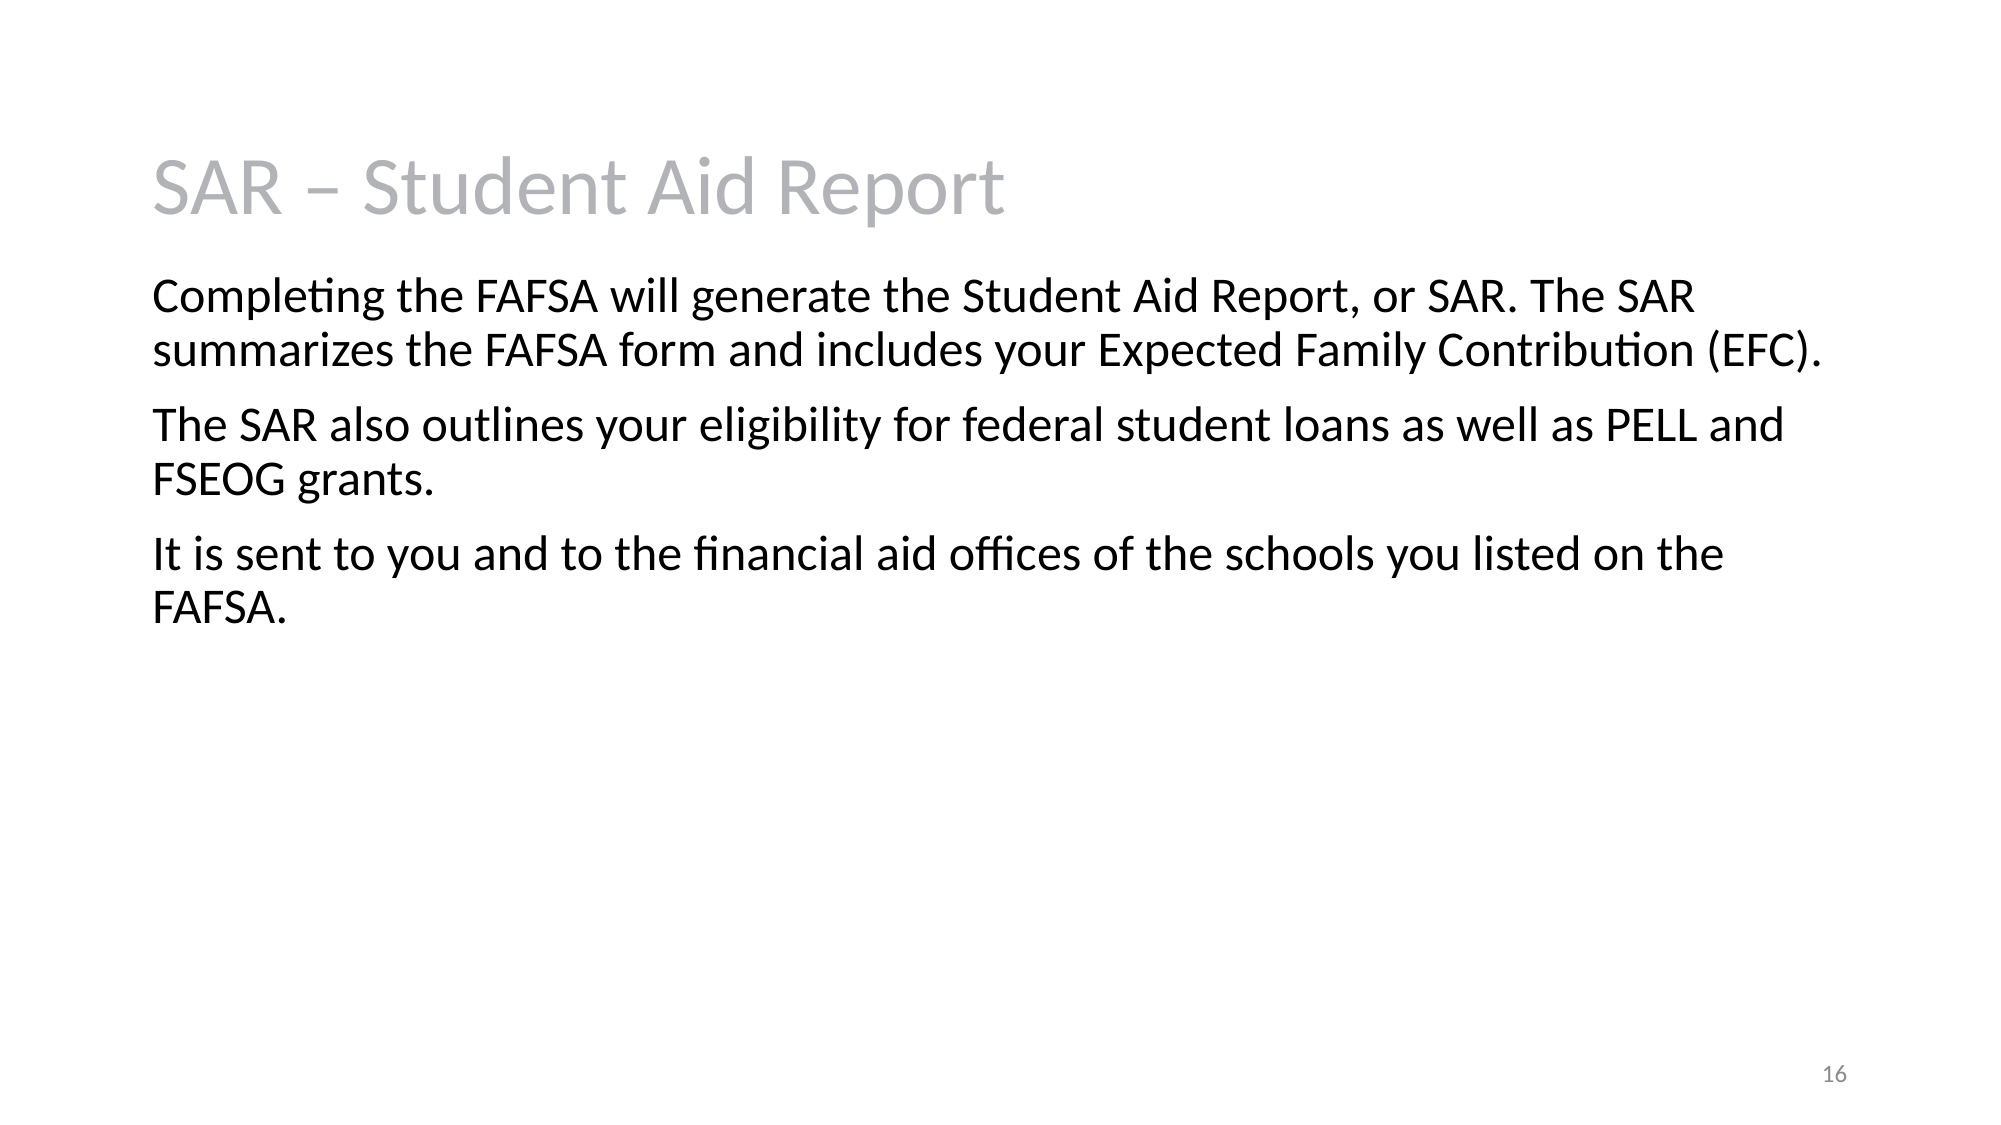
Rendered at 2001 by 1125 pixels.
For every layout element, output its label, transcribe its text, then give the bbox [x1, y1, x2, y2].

title SAR – Student Aid Report [137, 113, 1863, 261]
slide_number 16 [1412, 1042, 1863, 1103]
list Completing the FAFSA will generate the Student Aid Report, or SAR. The SAR summarizes the FAFSA form and includes your Expected Family Contribution (EFC). The SAR also outlines your eligibility for federal student loans as well as PELL and FSEOG grants. It is sent to you and to the financial aid offices of the schools you listed on the FAFSA. [137, 261, 1863, 1014]
